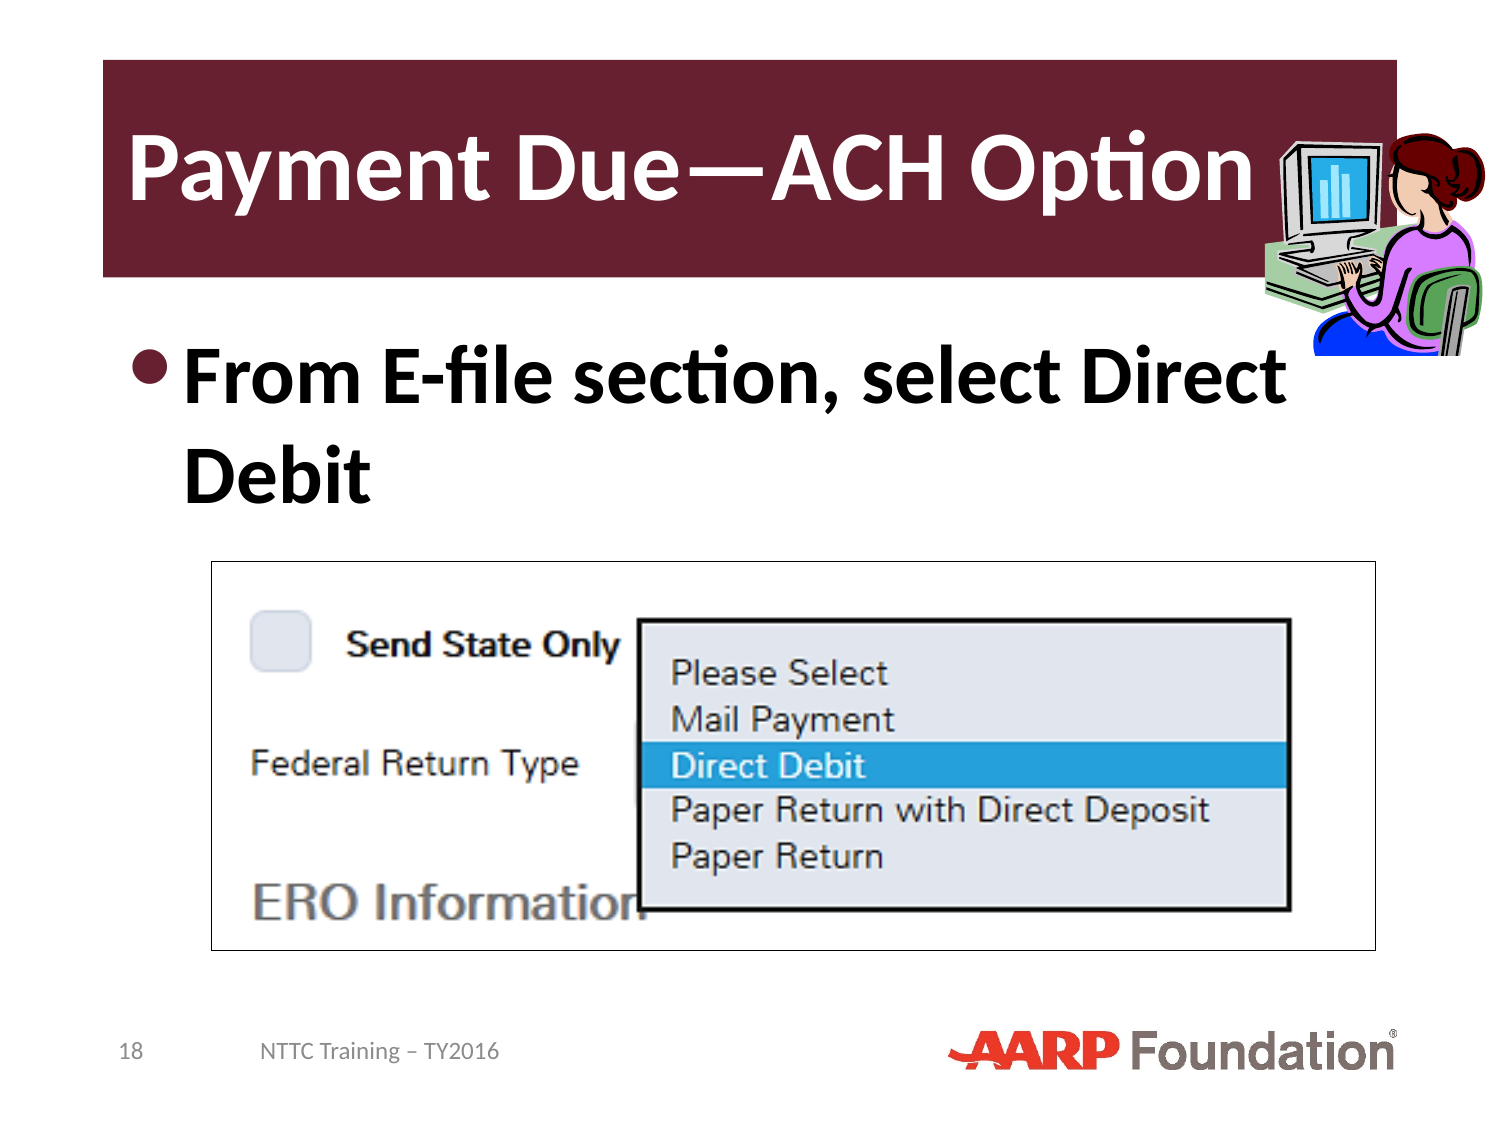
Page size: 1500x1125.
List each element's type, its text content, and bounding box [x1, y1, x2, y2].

picture [948, 1029, 1397, 1070]
footer NTTC Training – TY2016 [245, 1019, 812, 1080]
list From E-file section, select Direct Debit [112, 312, 1350, 538]
picture [1264, 132, 1486, 358]
picture [212, 562, 1375, 950]
title Payment Due—ACH Option [103, 59, 1397, 278]
slide_number 18 [103, 1019, 208, 1080]
